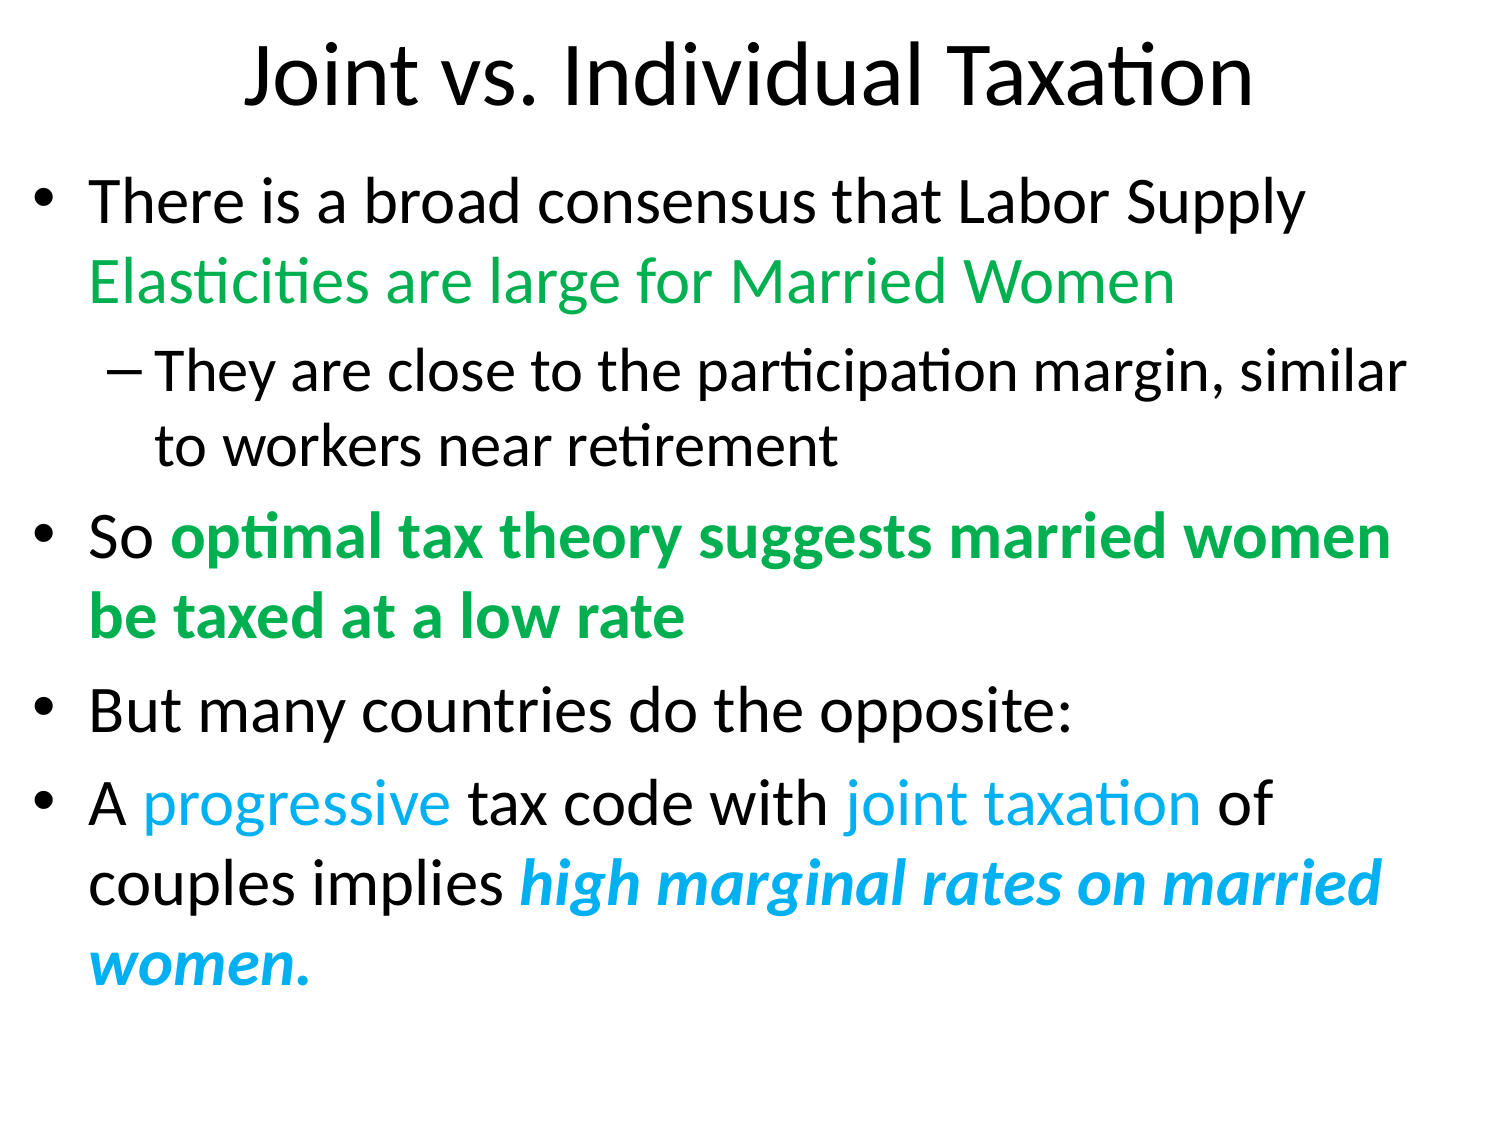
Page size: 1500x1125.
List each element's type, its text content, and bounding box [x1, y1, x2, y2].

list There is a broad consensus that Labor Supply Elasticities are large for Married Women They are close to the participation margin, similar to workers near retirement So optimal tax theory suggests married women be taxed at a low rate But many countries do the opposite: A progressive tax code with joint taxation of couples implies high marginal rates on married women. [17, 149, 1483, 1059]
title Joint vs. Individual Taxation [75, 0, 1425, 138]
